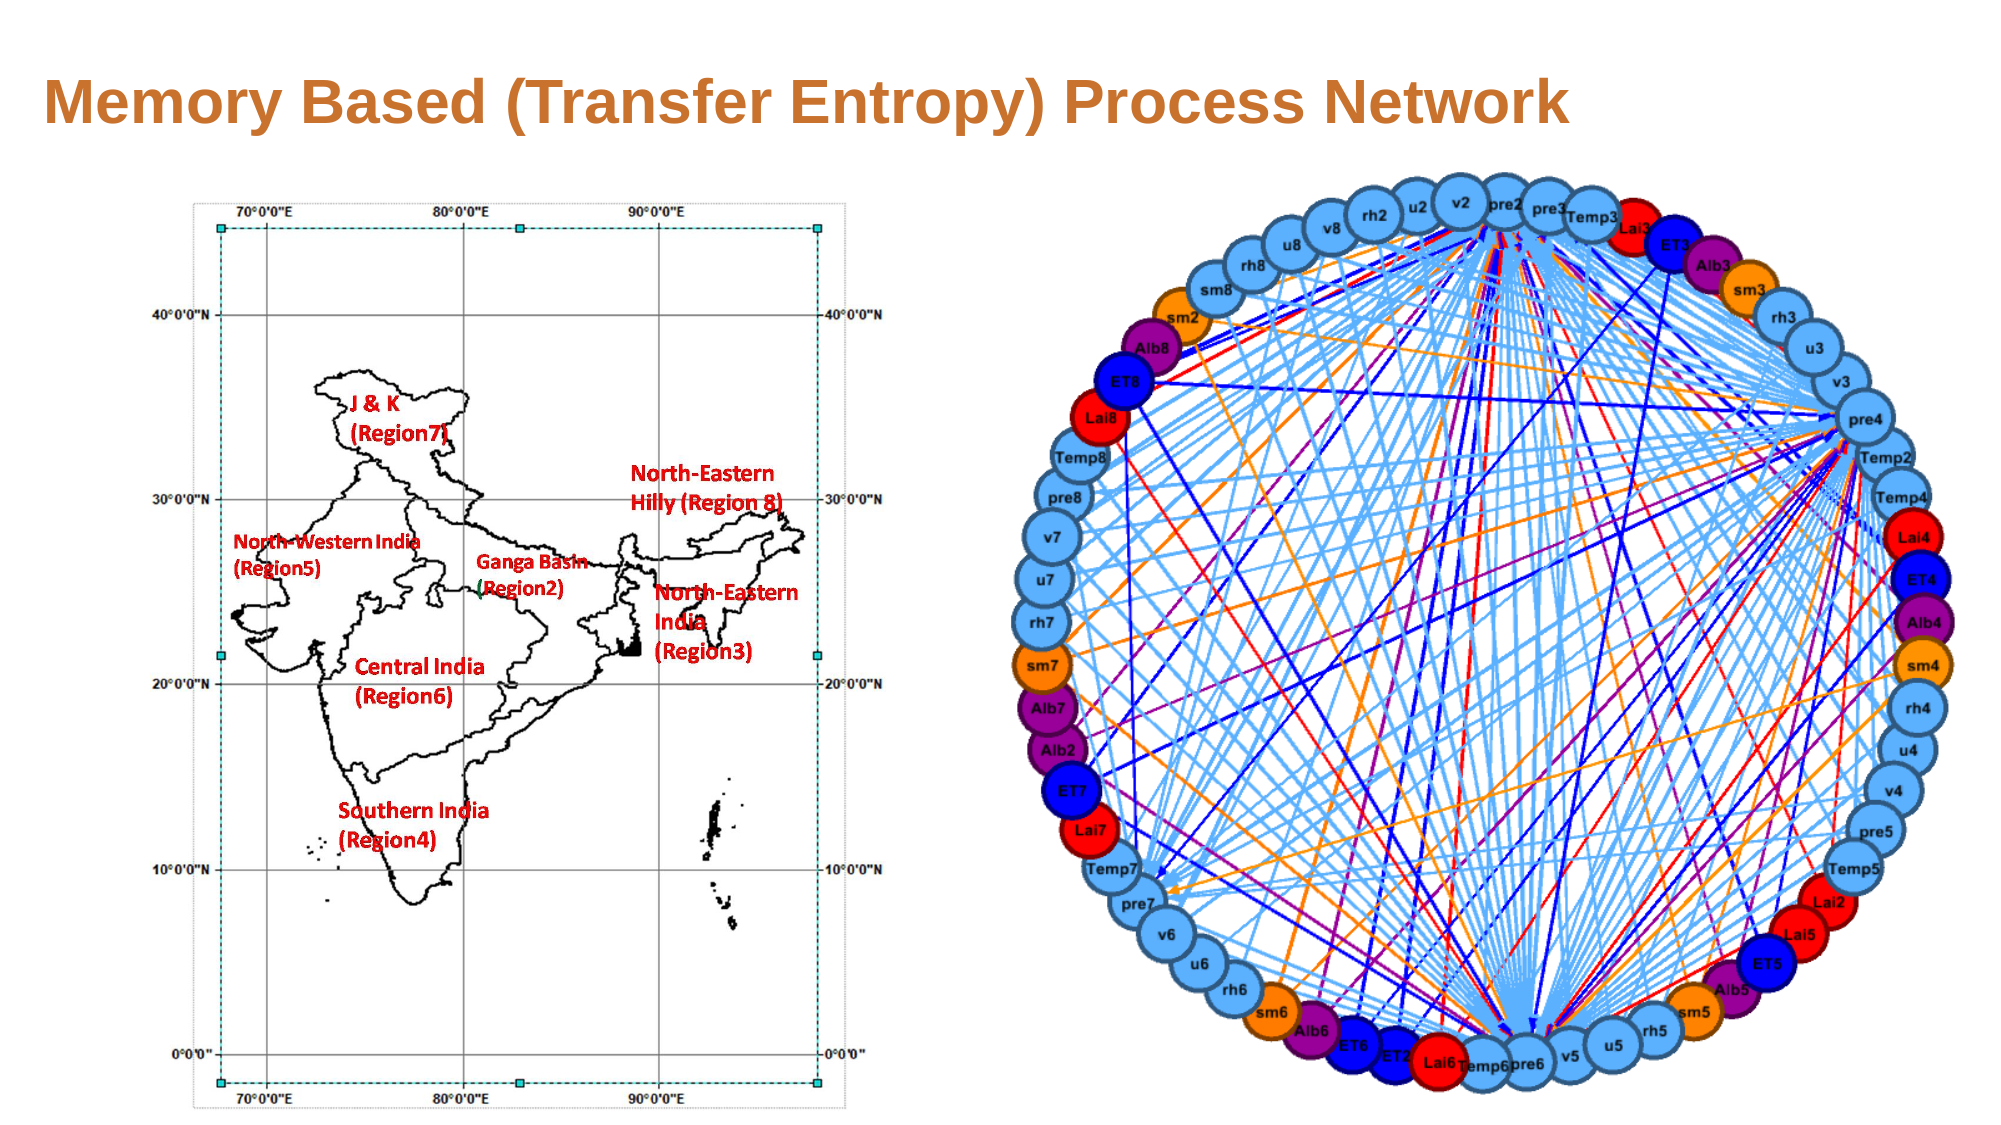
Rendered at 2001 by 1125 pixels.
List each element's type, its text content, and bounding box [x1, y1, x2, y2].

picture [990, 165, 1982, 1101]
picture [149, 191, 888, 1125]
title Memory Based (Transfer Entropy) Process Network [44, 37, 1938, 145]
